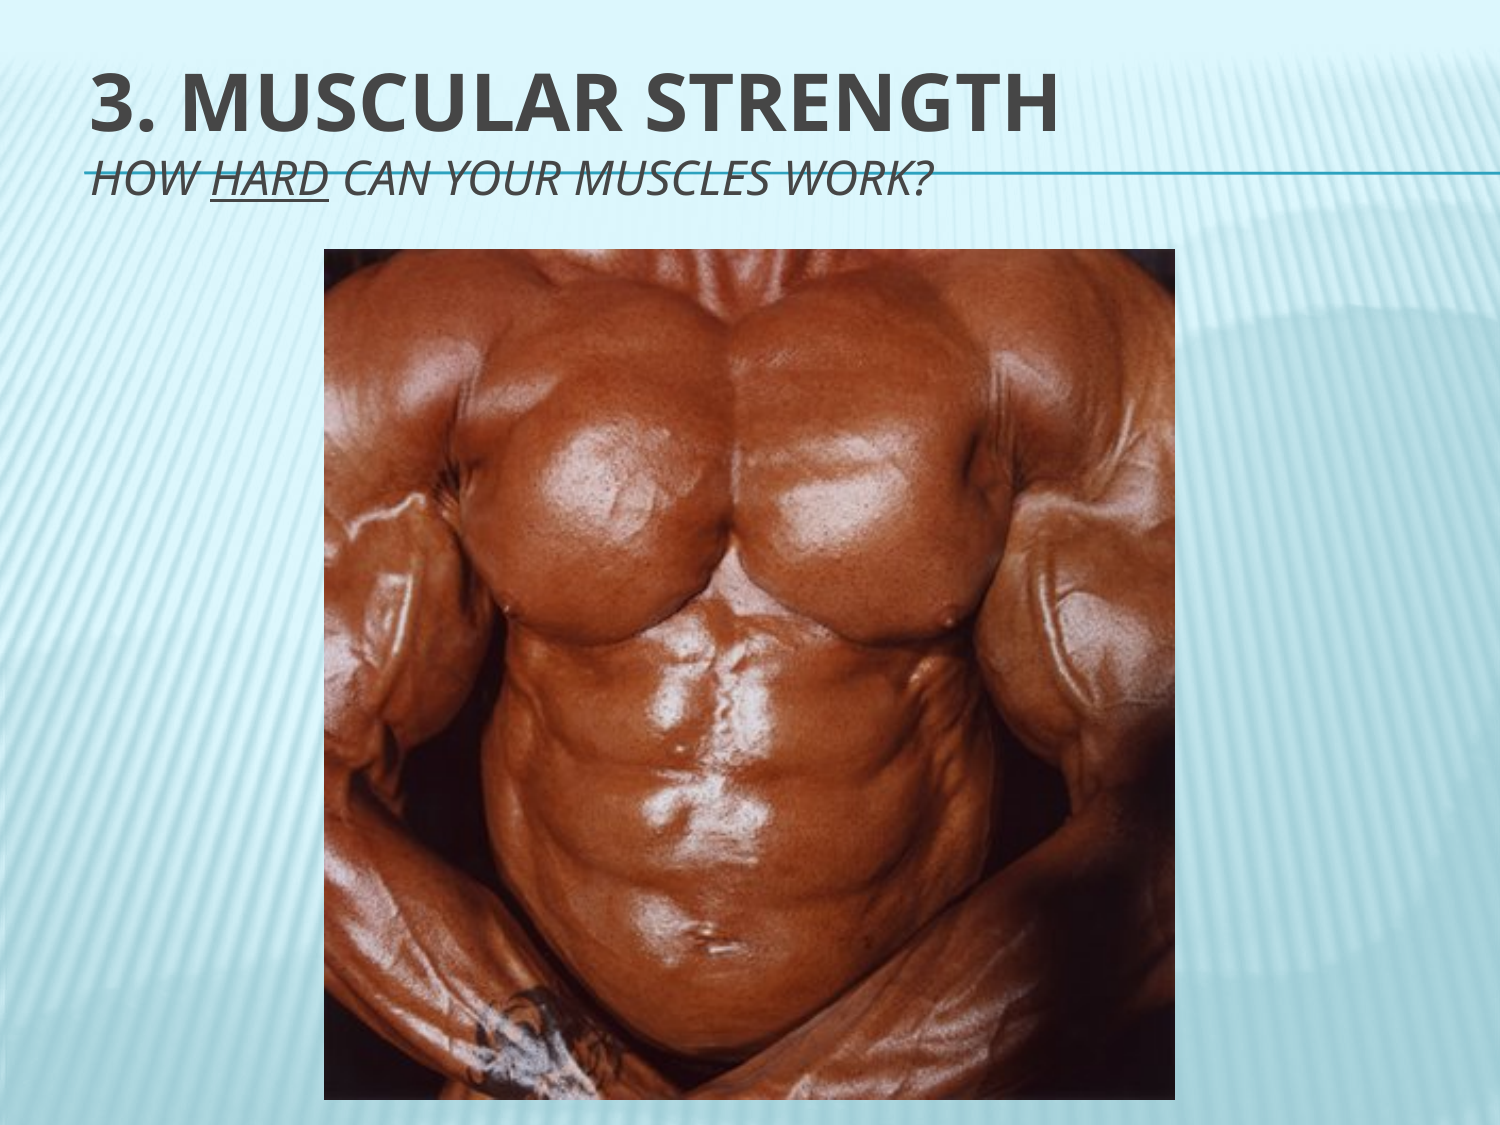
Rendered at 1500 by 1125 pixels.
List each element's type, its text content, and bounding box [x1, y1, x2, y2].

picture [324, 249, 1176, 1101]
title 3. Muscular Strength How hard can your muscles work? [75, 42, 1425, 300]
